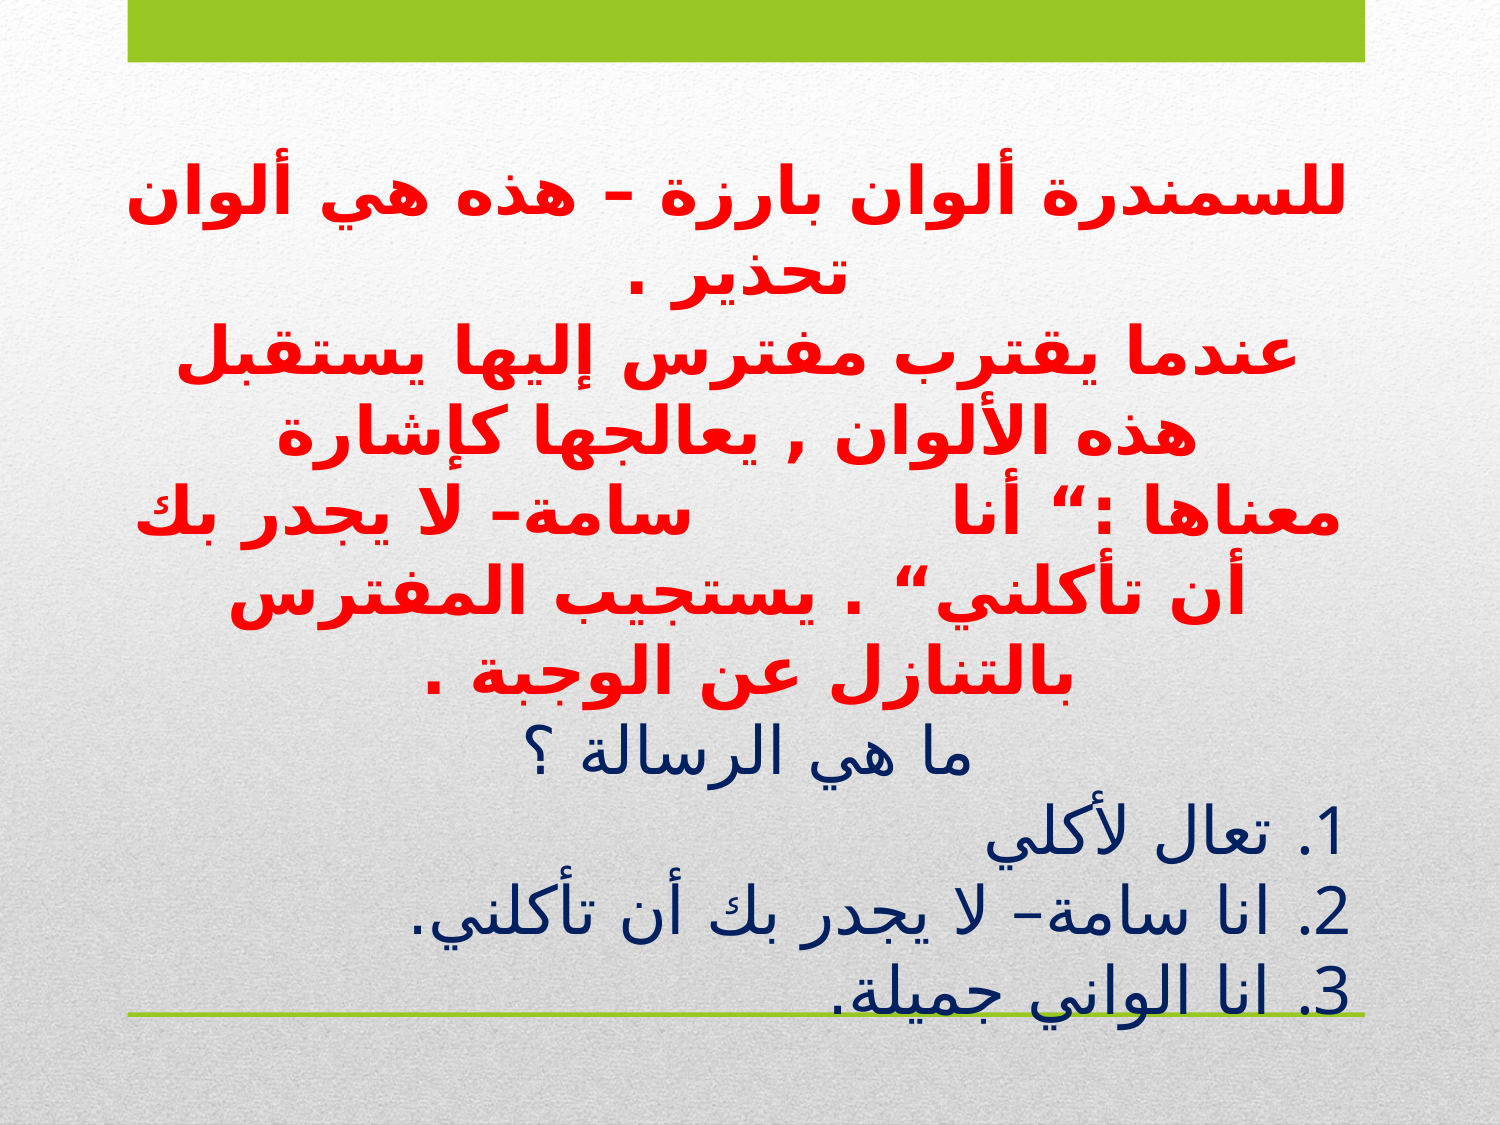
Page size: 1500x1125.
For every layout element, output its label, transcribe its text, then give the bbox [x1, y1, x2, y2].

text_box للسمندرة ألوان بارزة – هذه هي ألوان تحذير . عندما يقترب مفترس إليها يستقبل هذه الألوان , يعالجها كإشارة معناها :“ أنا سامة– لا يجدر بك أن تأكلني“ . يستجيب المفترس بالتنازل عن الوجبة . ما هي الرسالة ؟ تعال لأكلي انا سامة– لا يجدر بك أن تأكلني. انا الواني جميلة. [105, 140, 1372, 1125]
